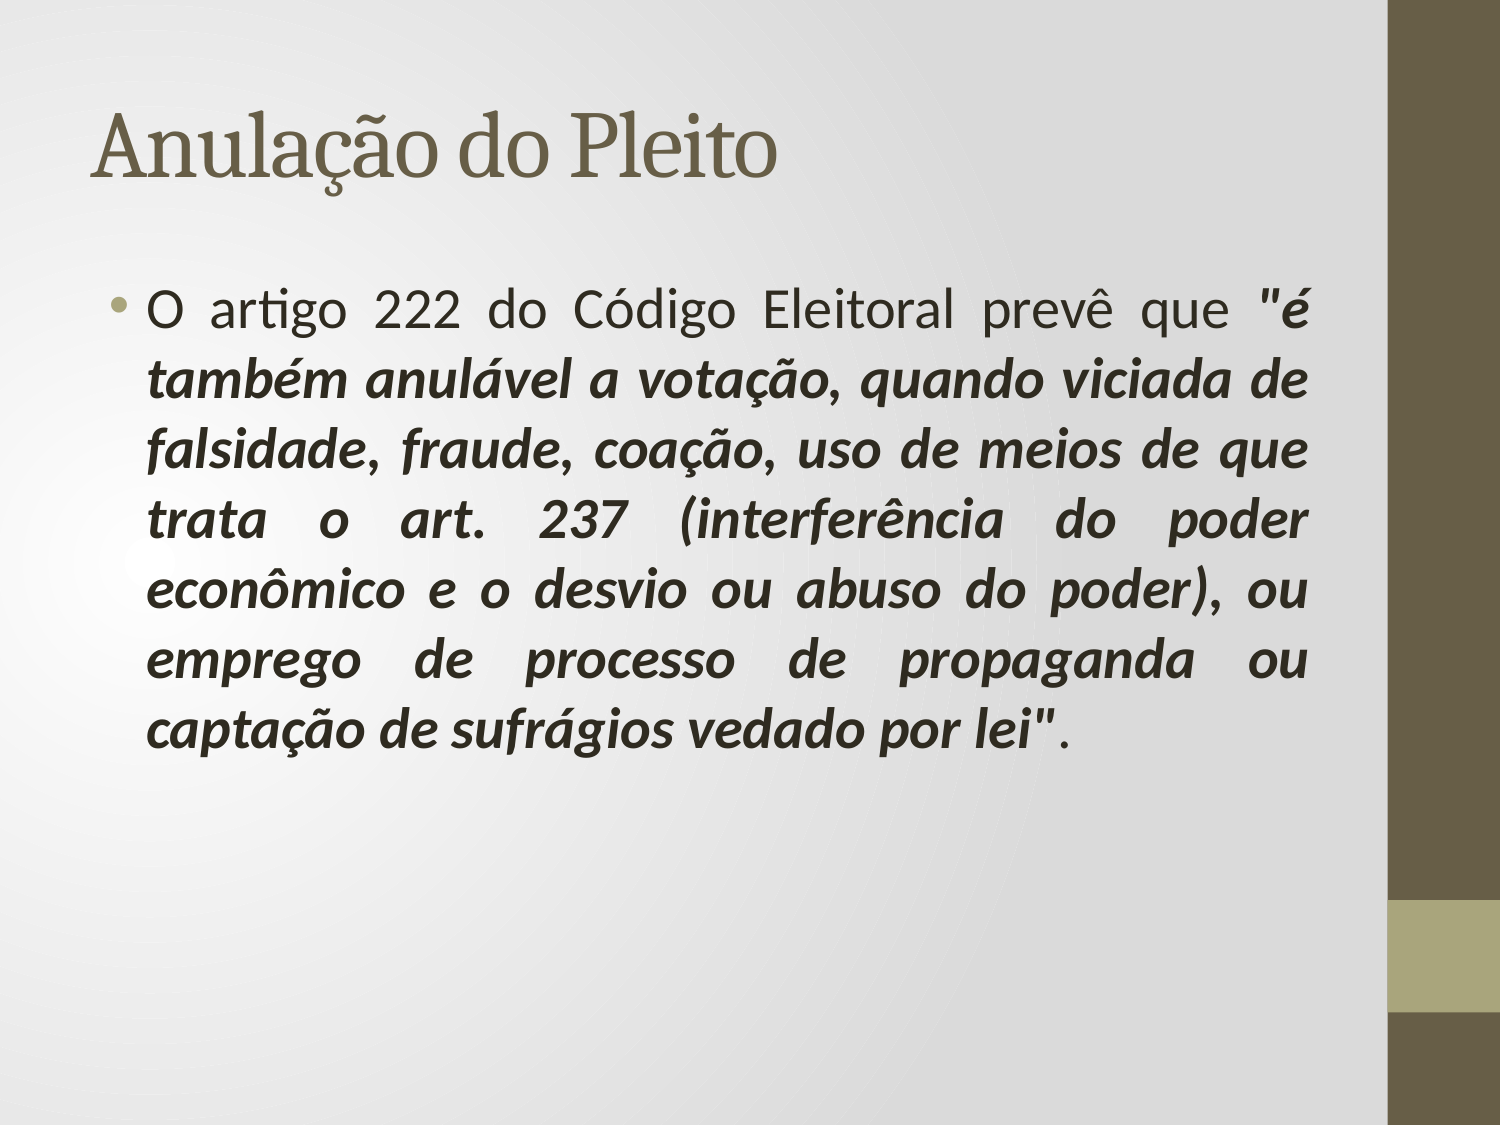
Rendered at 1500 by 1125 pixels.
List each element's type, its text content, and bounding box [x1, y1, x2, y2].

title Anulação do Pleito [75, 45, 1325, 233]
list O artigo 222 do Código Eleitoral prevê que "é também anulável a votação, quando viciada de falsidade, fraude, coação, uso de meios de que trata o art. 237 (interferência do poder econômico e o desvio ou abuso do poder), ou emprego de processo de propaganda ou captação de sufrágios vedado por lei". [75, 262, 1325, 1050]
